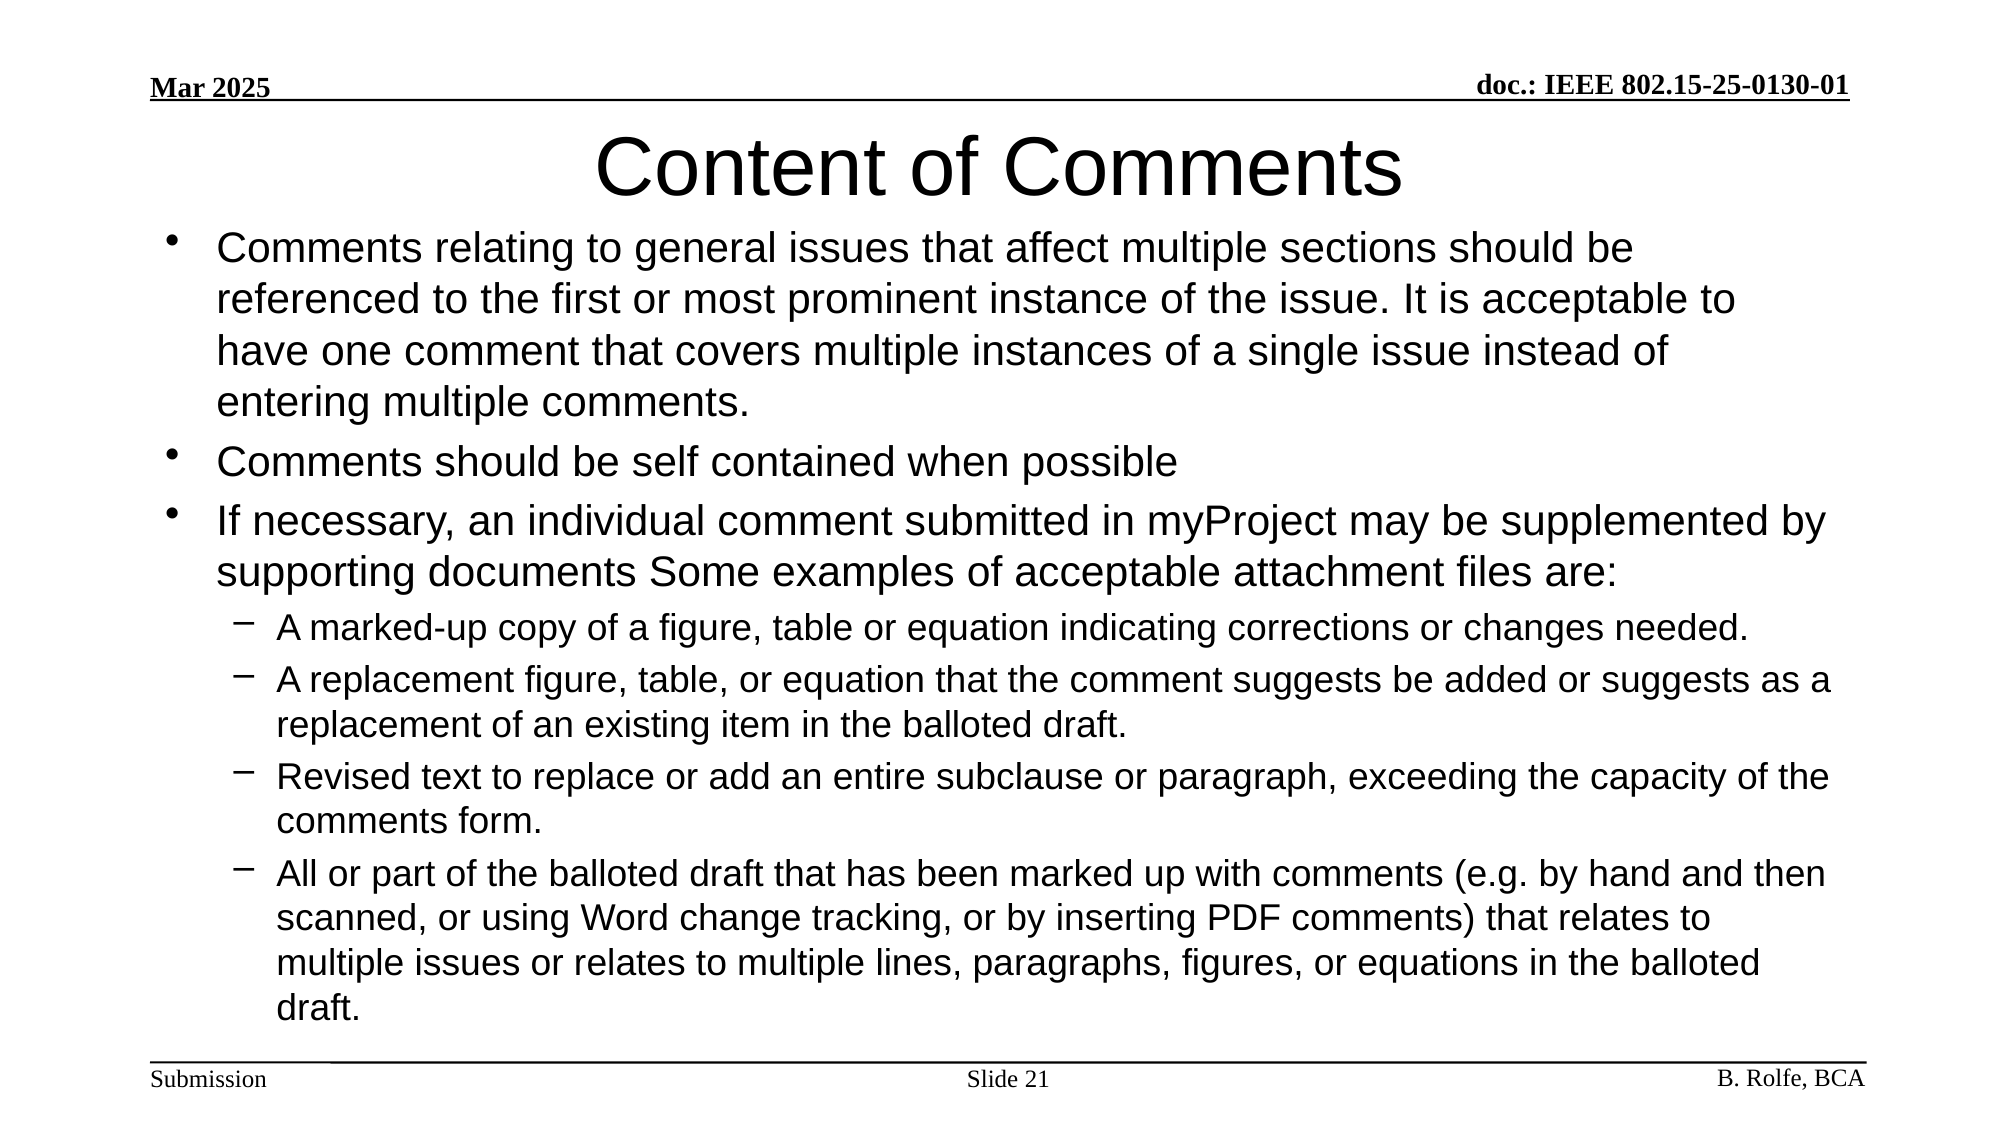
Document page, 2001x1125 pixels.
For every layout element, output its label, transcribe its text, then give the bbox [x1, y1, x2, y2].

list Comments relating to general issues that affect multiple sections should be referenced to the first or most prominent instance of the issue. It is acceptable to have one comment that covers multiple instances of a single issue instead of entering multiple comments. Comments should be self contained when possible If necessary, an individual comment submitted in myProject may be supplemented by supporting documents Some examples of acceptable attachment files are: A marked-up copy of a figure, table or equation indicating corrections or changes needed. A replacement figure, table, or equation that the comment suggests be added or suggests as a replacement of an existing item in the balloted draft. Revised text to replace or add an entire subclause or paragraph, exceeding the capacity of the comments form. All or part of the balloted draft that has been marked up with comments (e.g. by hand and then scanned, or using Word change tracking, or by inserting PDF comments) that relates to multiple issues or relates to multiple lines, paragraphs, figures, or equations in the balloted draft. [150, 212, 1850, 1050]
slide_number Slide 21 [964, 1062, 1053, 1093]
title Content of Comments [150, 112, 1850, 212]
